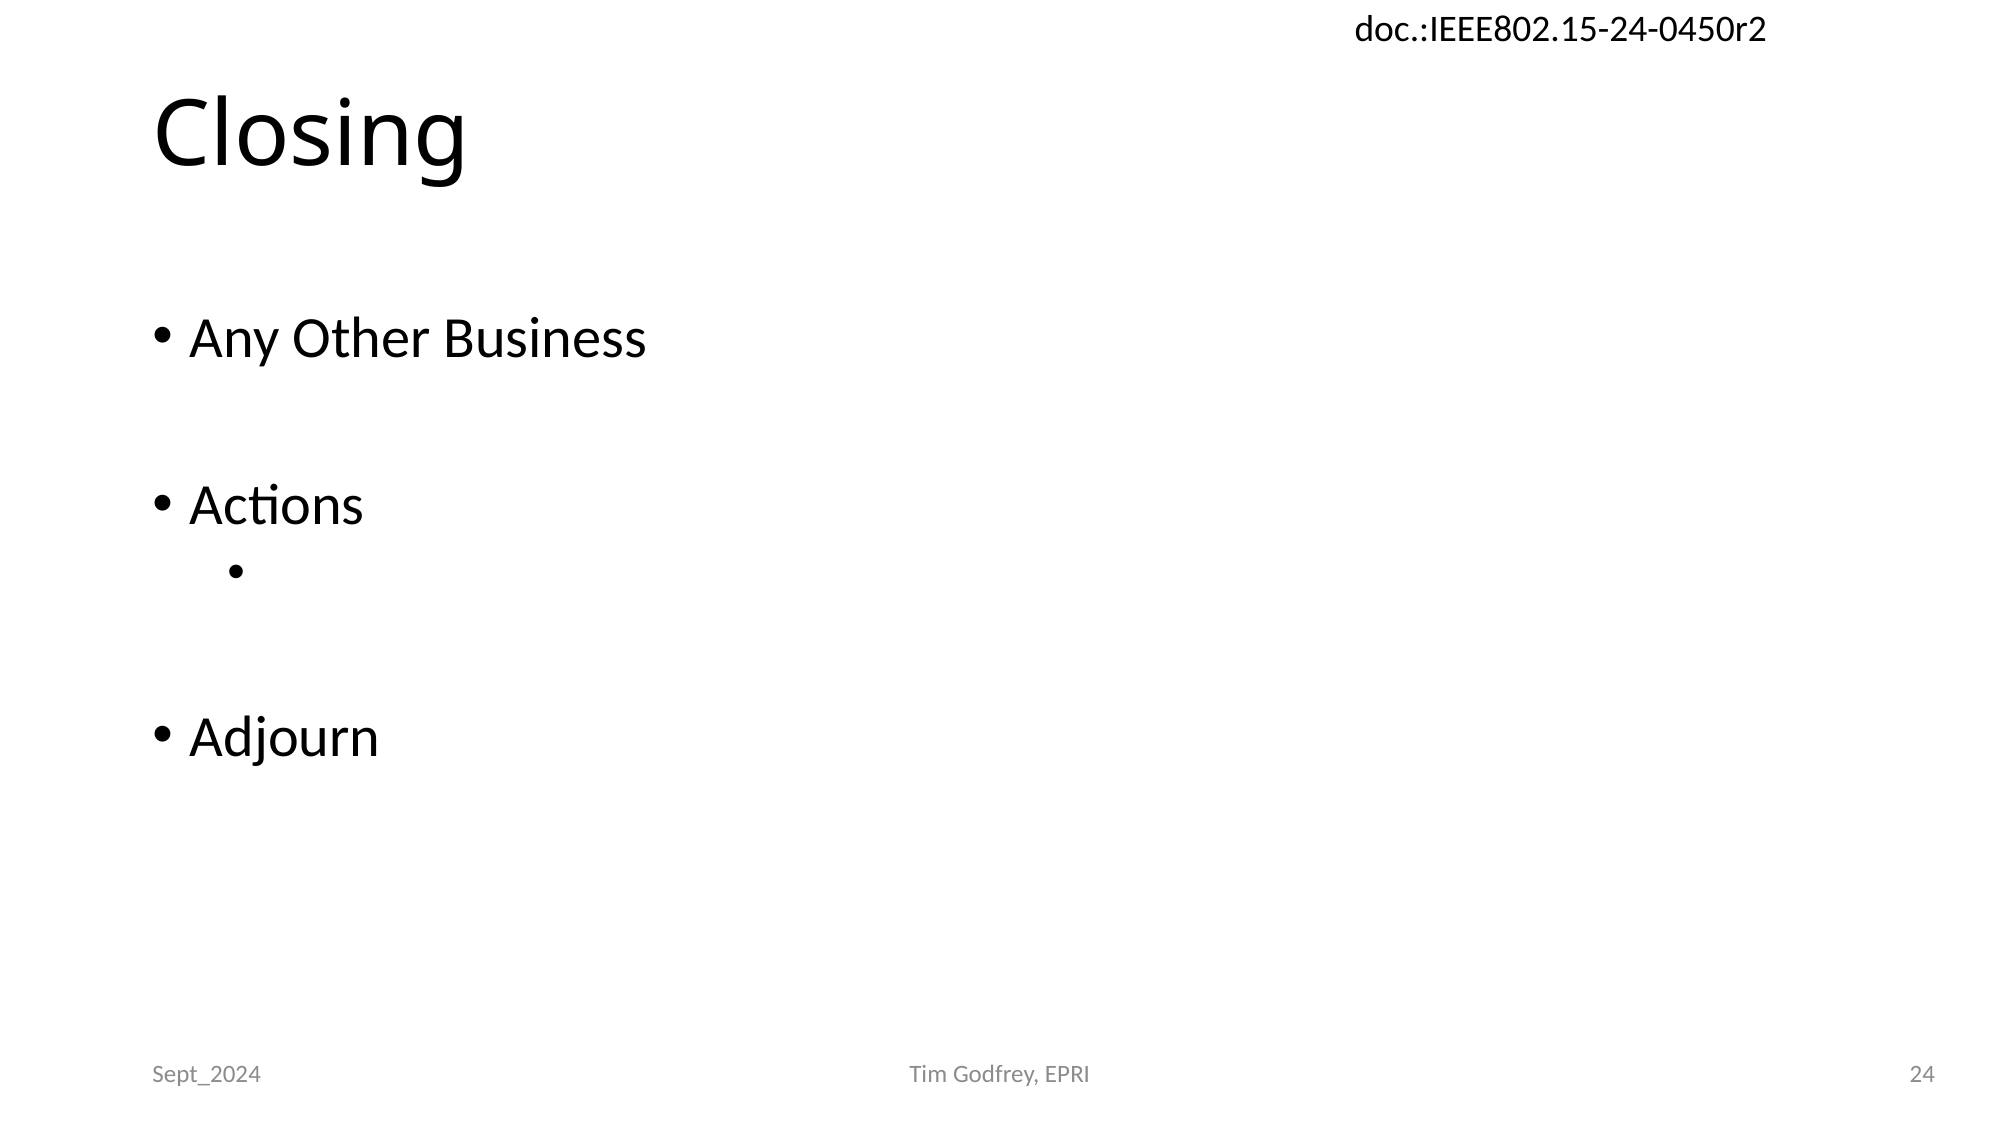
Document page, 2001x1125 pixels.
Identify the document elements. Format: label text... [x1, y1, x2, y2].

slide_number Sept_2024 [137, 1042, 588, 1103]
footer Tim Godfrey, EPRI [662, 1042, 1338, 1103]
slide_number 24 [1462, 1042, 1950, 1103]
list Any Other Business Actions Adjourn [137, 299, 1863, 1014]
title Closing [137, 59, 1863, 213]
